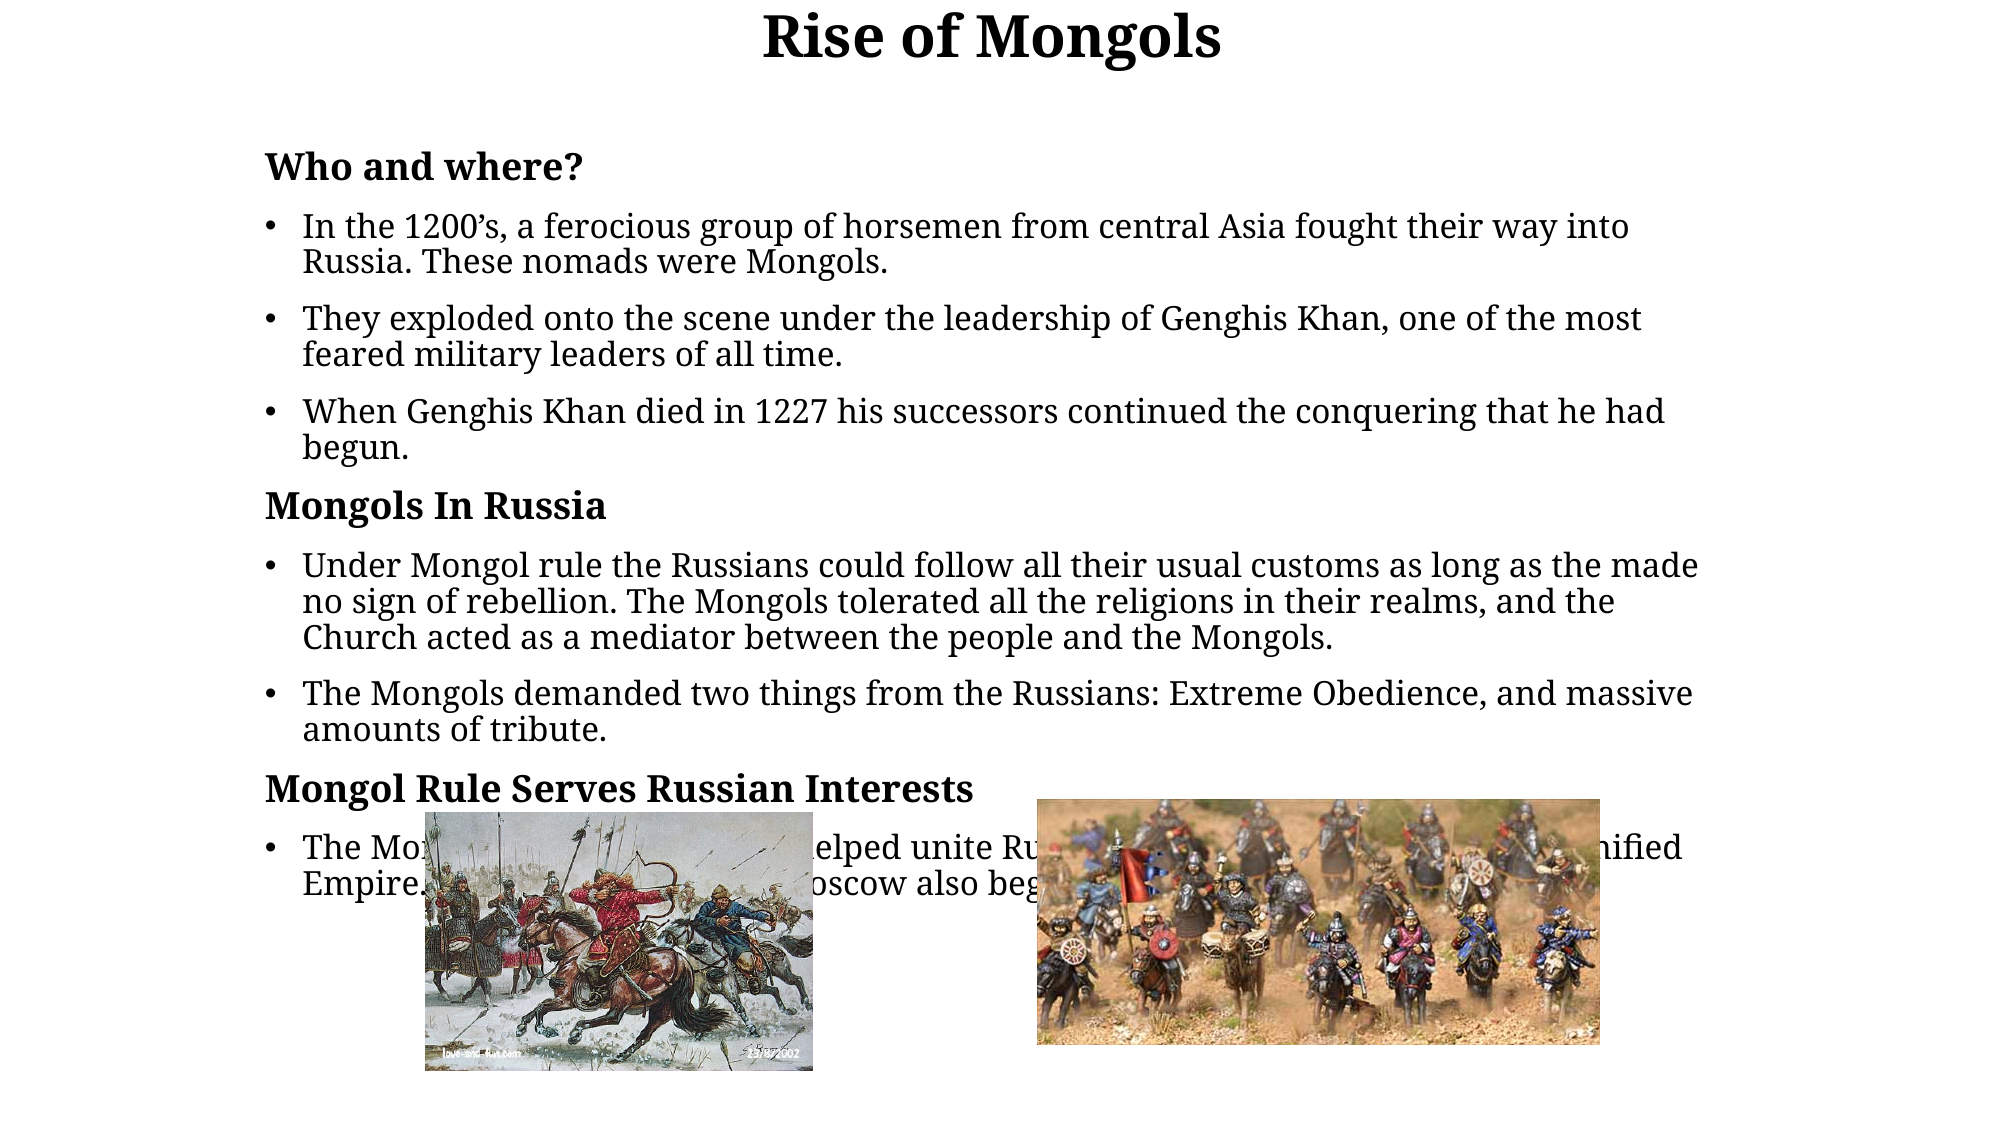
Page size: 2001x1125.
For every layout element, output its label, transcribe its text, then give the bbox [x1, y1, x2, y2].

picture [1037, 799, 1600, 1045]
list Rise of Mongols Who and where? In the 1200’s, a ferocious group of horsemen from central Asia fought their way into Russia. These nomads were Mongols. They exploded onto the scene under the leadership of Genghis Khan, one of the most feared military leaders of all time. When Genghis Khan died in 1227 his successors continued the conquering that he had begun. Mongols In Russia Under Mongol rule the Russians could follow all their usual customs as long as the made no sign of rebellion. The Mongols tolerated all the religions in their realms, and the Church acted as a mediator between the people and the Mongols. The Mongols demanded two things from the Russians: Extreme Obedience, and massive amounts of tribute. Mongol Rule Serves Russian Interests The Mongol rule in some ways helped unite Russia. They viewed Russia as their unified Empire. The rise of the city of Moscow also began under Mongol rule. [249, 0, 1750, 1125]
picture [424, 812, 813, 1071]
